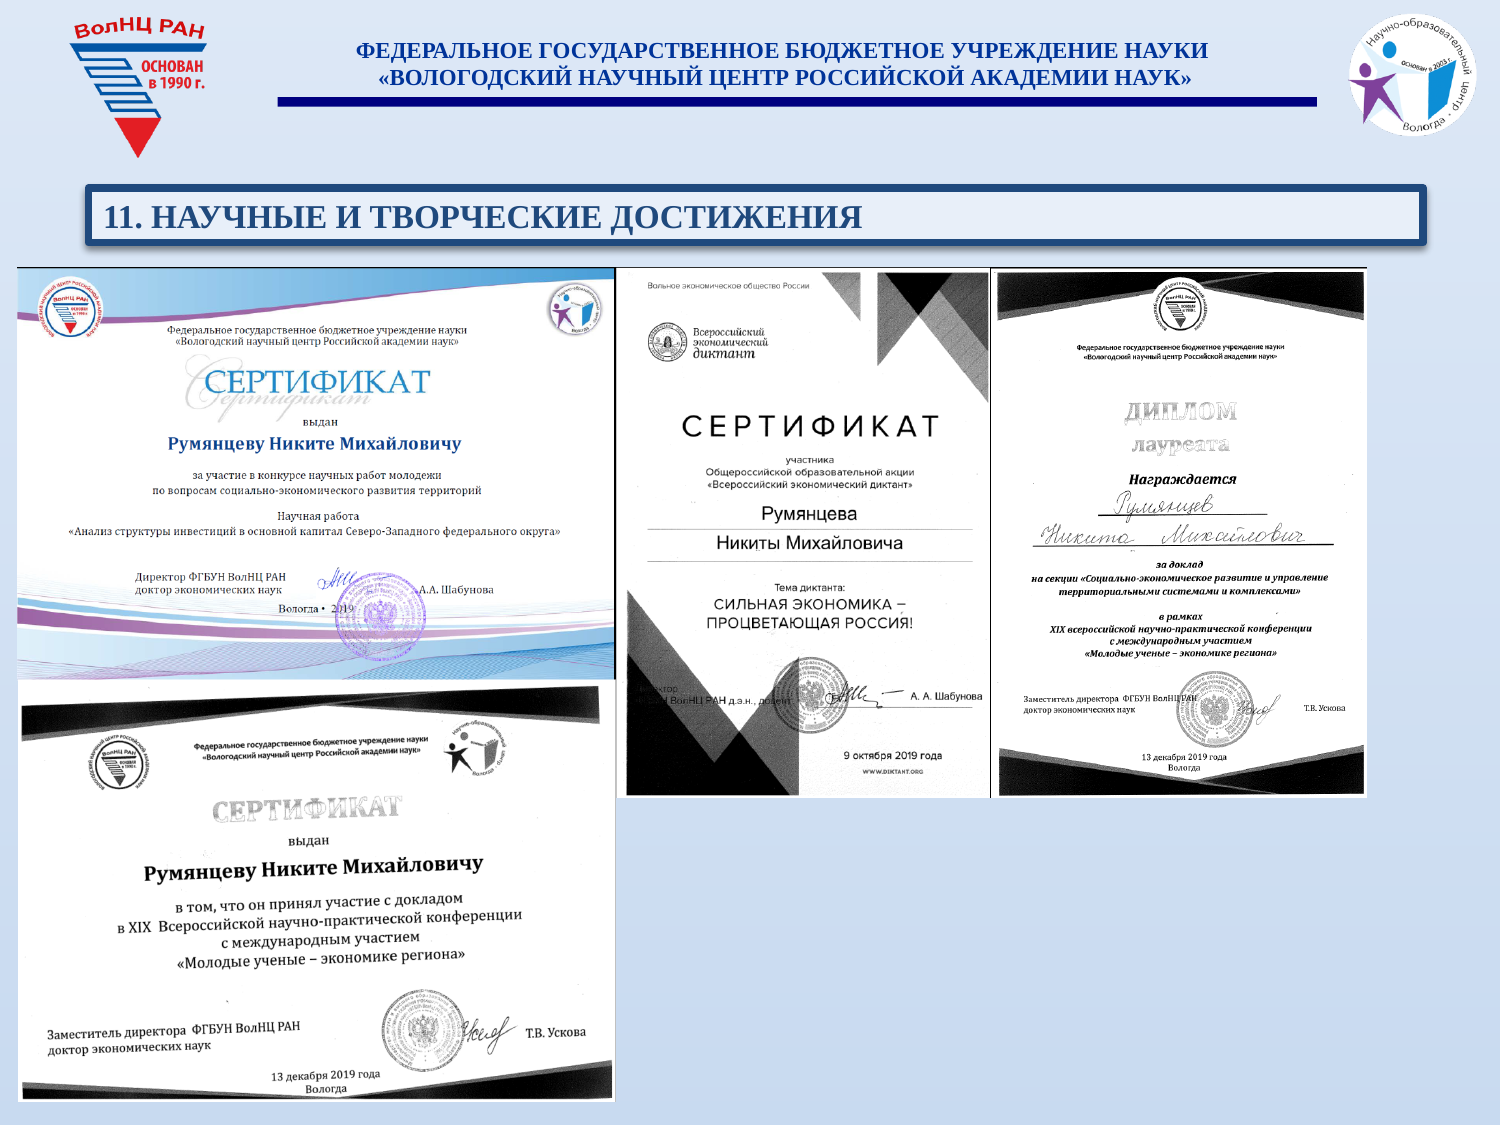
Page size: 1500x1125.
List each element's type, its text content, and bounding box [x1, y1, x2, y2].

picture [17, 266, 1367, 1125]
picture [1345, 10, 1478, 138]
text_box ФЕДЕРАЛЬНОЕ ГОСУДАРСТВЕННОЕ БЮДЖЕТНОЕ УЧРЕЖДЕНИЕ НАУКИ «ВОЛОГОДСКИЙ НАУЧНЫЙ ЦЕНТР РОССИЙСКОЙ АКАДЕМИИ НАУК» [211, 31, 1339, 98]
text_box 11. НАУЧНЫЕ И ТВОРЧЕСКИЕ ДОСТИЖЕНИЯ [85, 184, 1427, 246]
picture [69, 17, 207, 158]
